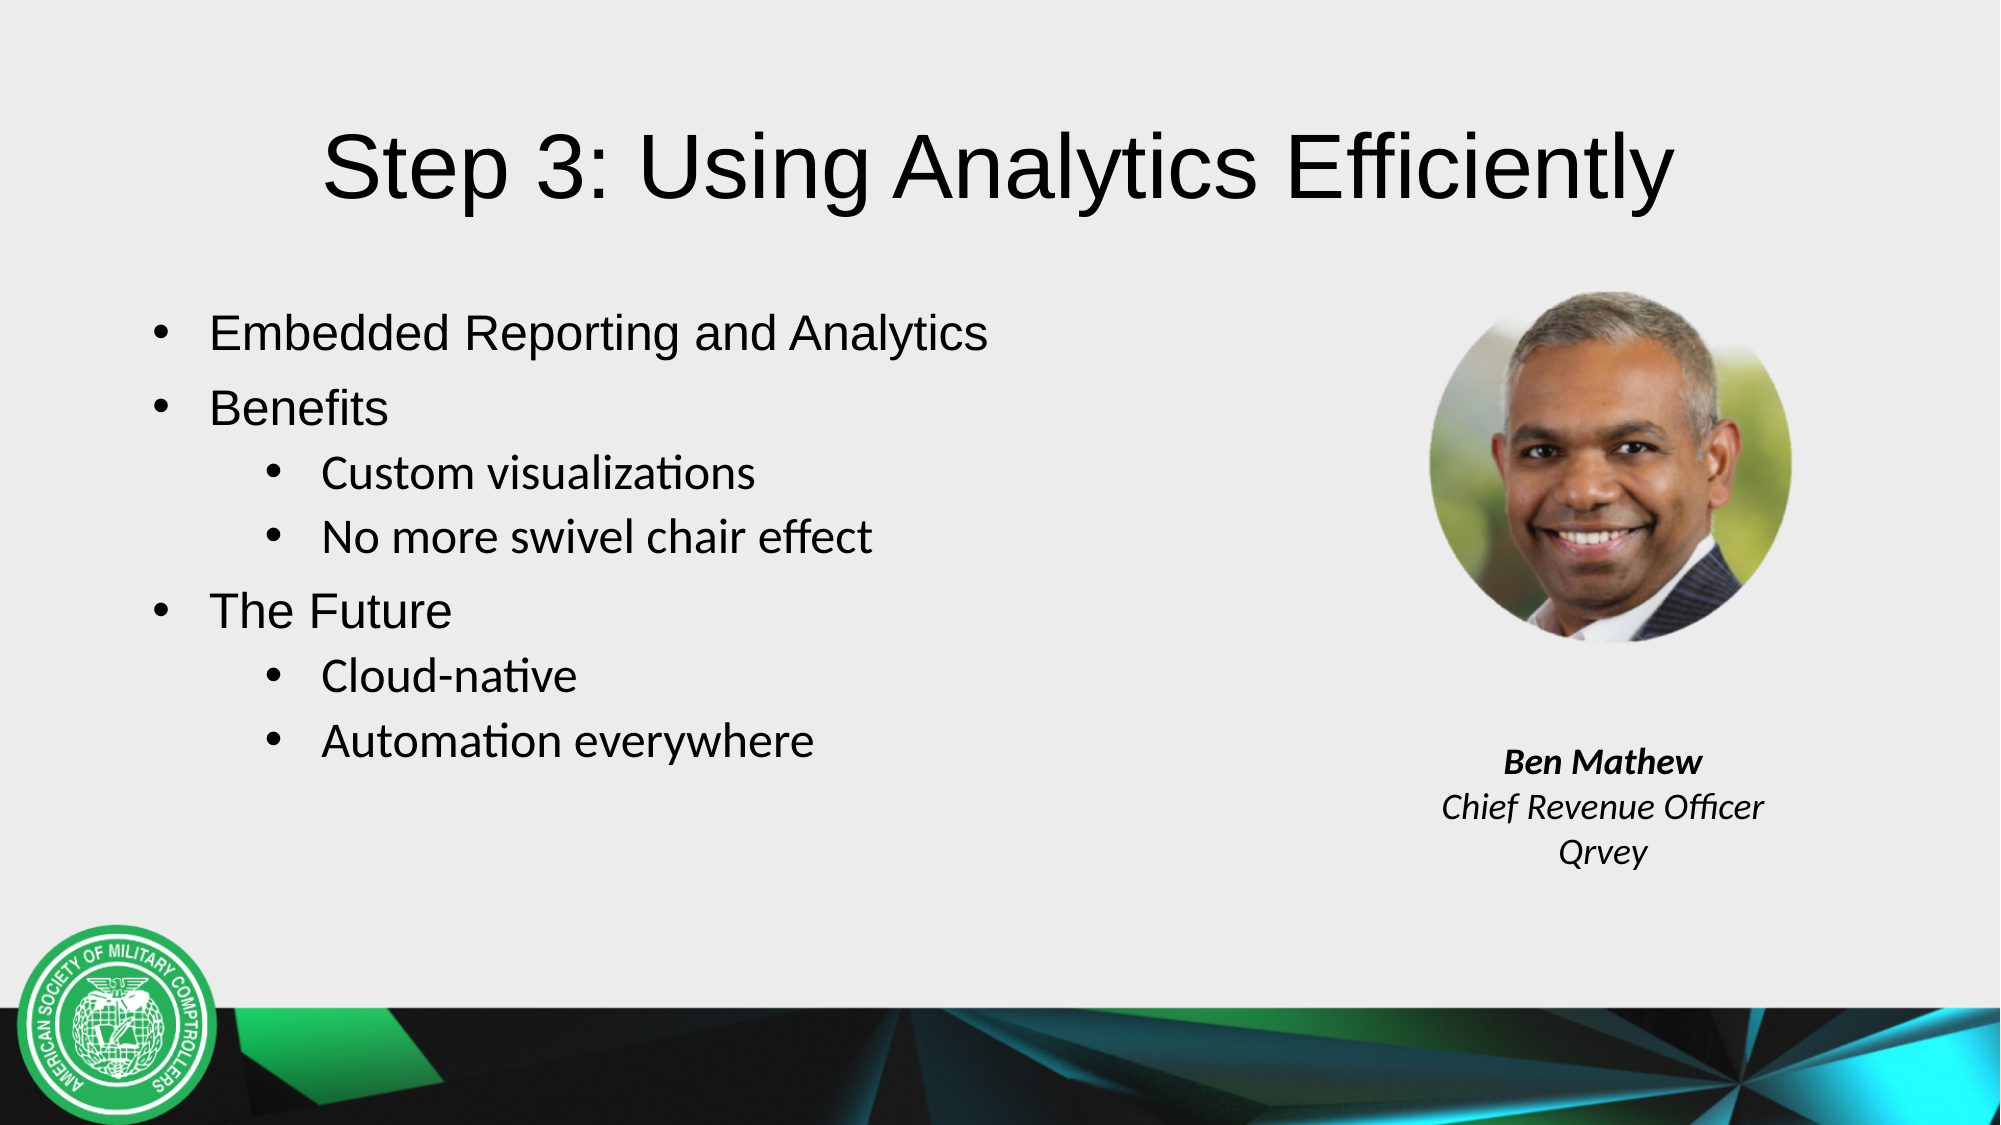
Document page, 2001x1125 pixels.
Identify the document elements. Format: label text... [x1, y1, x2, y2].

title Step 3: Using Analytics Efficiently [137, 59, 1863, 278]
picture [0, 0, 2000, 1125]
text_box Ben Mathew Chief Revenue Officer Qrvey [1426, 806, 1780, 880]
list Embedded Reporting and Analytics Benefits Custom visualizations No more swivel chair effect The Future Cloud-native Automation everywhere [137, 299, 1167, 806]
